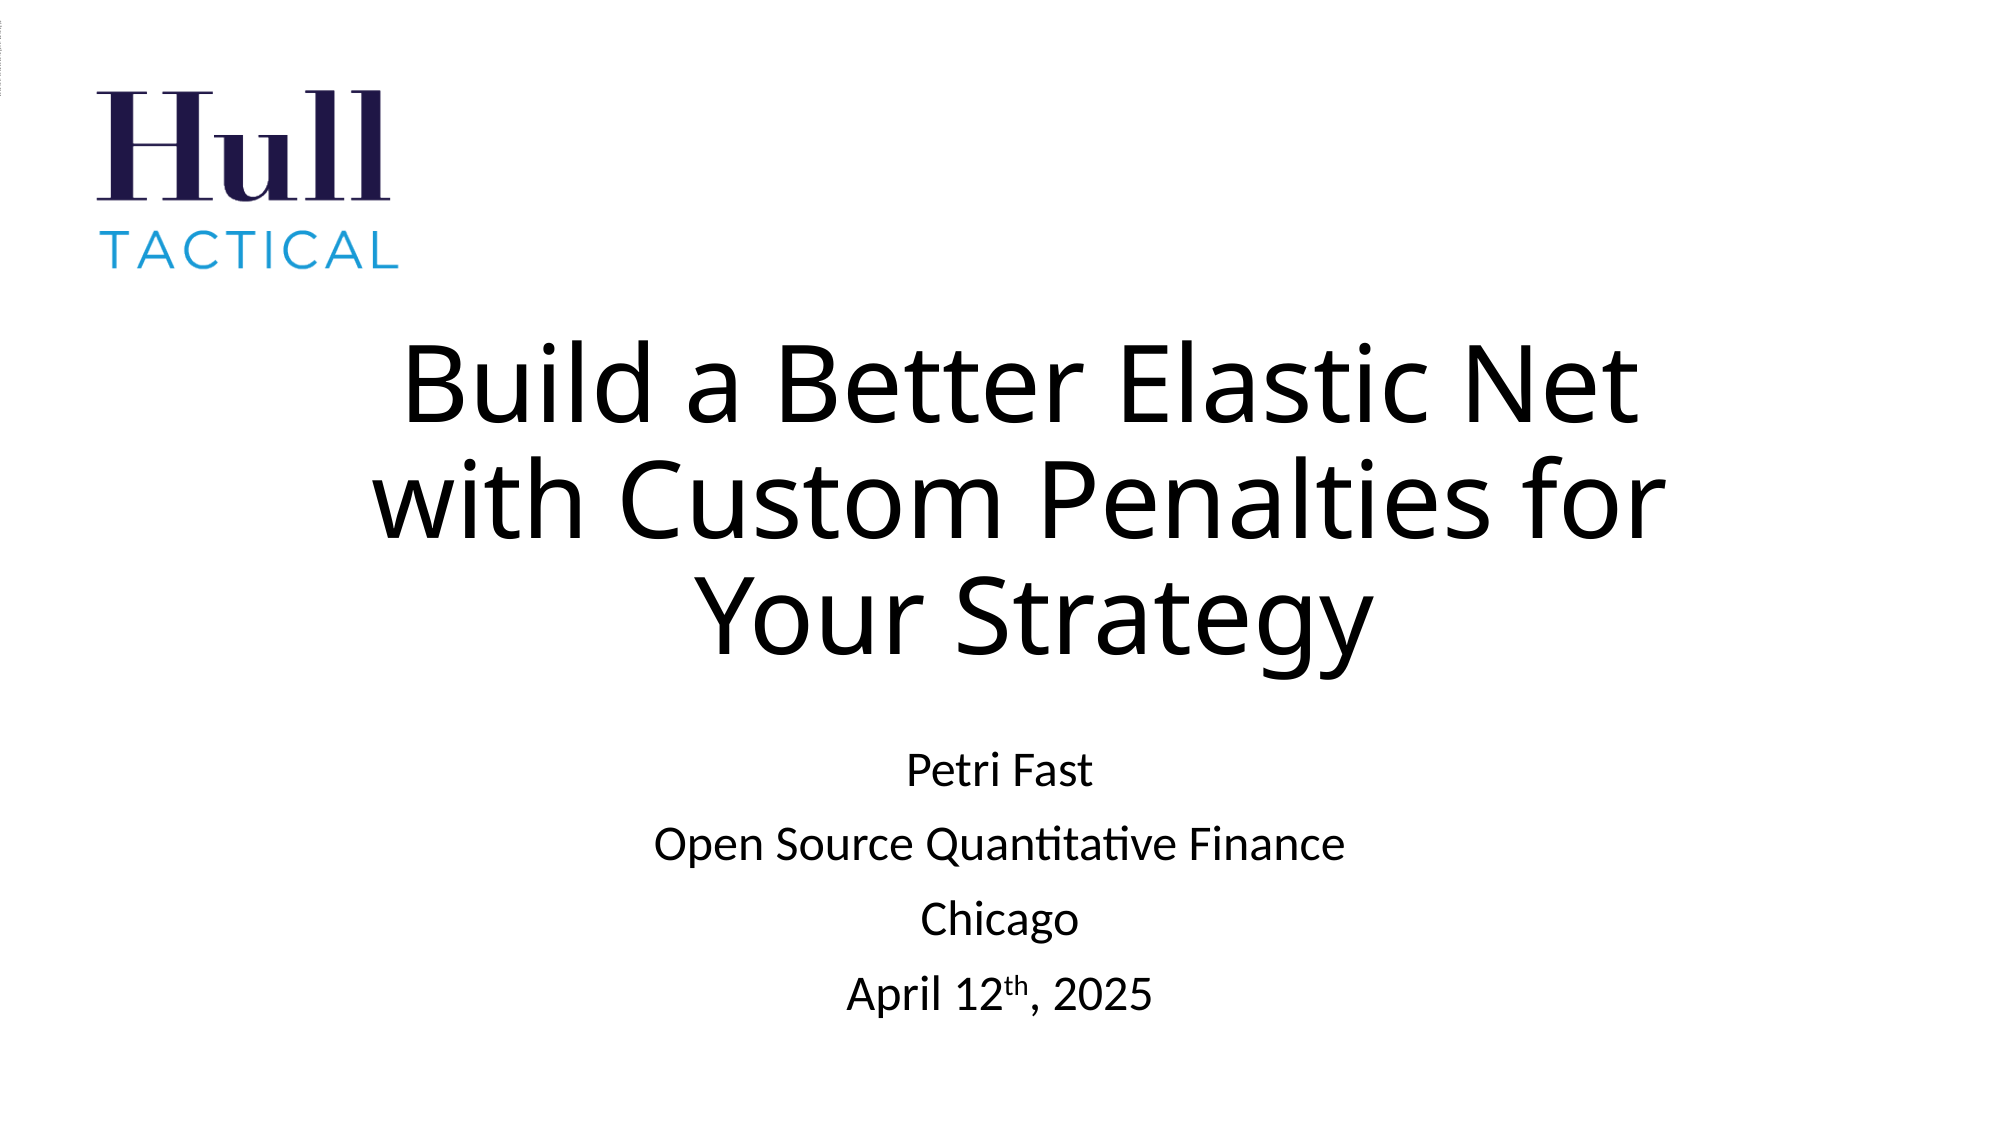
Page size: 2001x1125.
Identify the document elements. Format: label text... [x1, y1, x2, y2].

subtitle Petri Fast Open Source Quantitative Finance Chicago April 12th, 2025 [249, 735, 1750, 1043]
picture [96, 90, 404, 278]
title Build a Better Elastic Net with Custom Penalties for Your Strategy [249, 317, 1819, 686]
